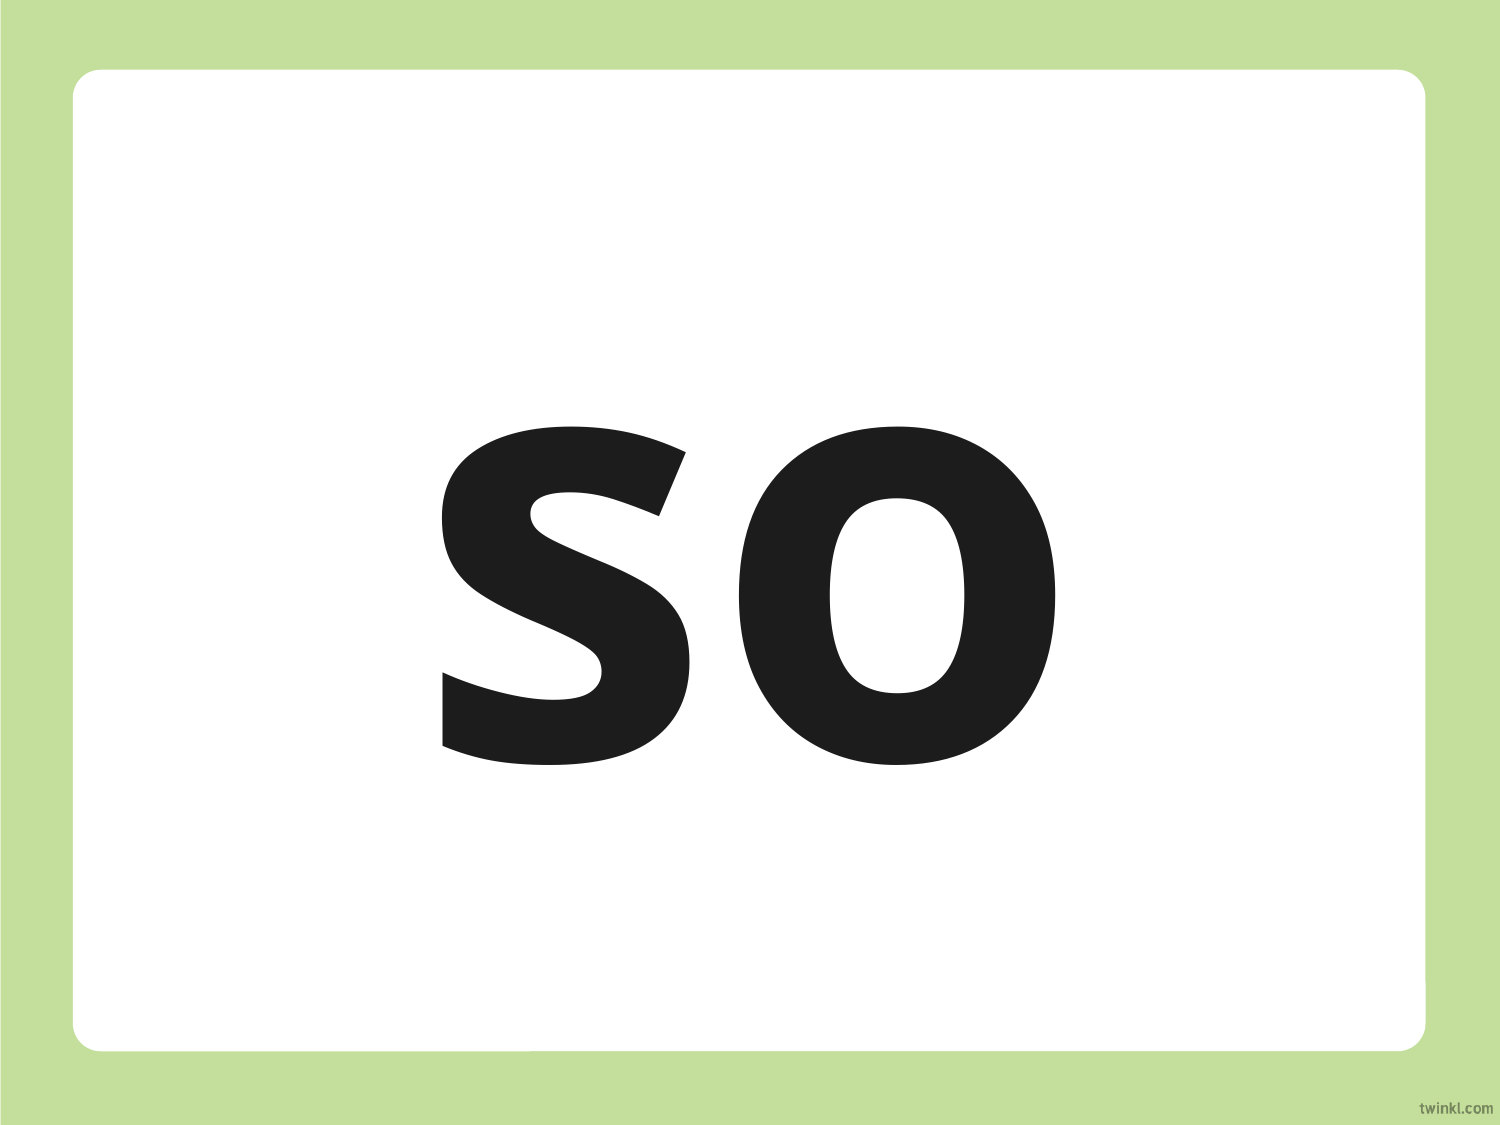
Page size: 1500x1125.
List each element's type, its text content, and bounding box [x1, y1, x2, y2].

title so [73, 76, 1426, 1055]
picture [0, 0, 1500, 1125]
